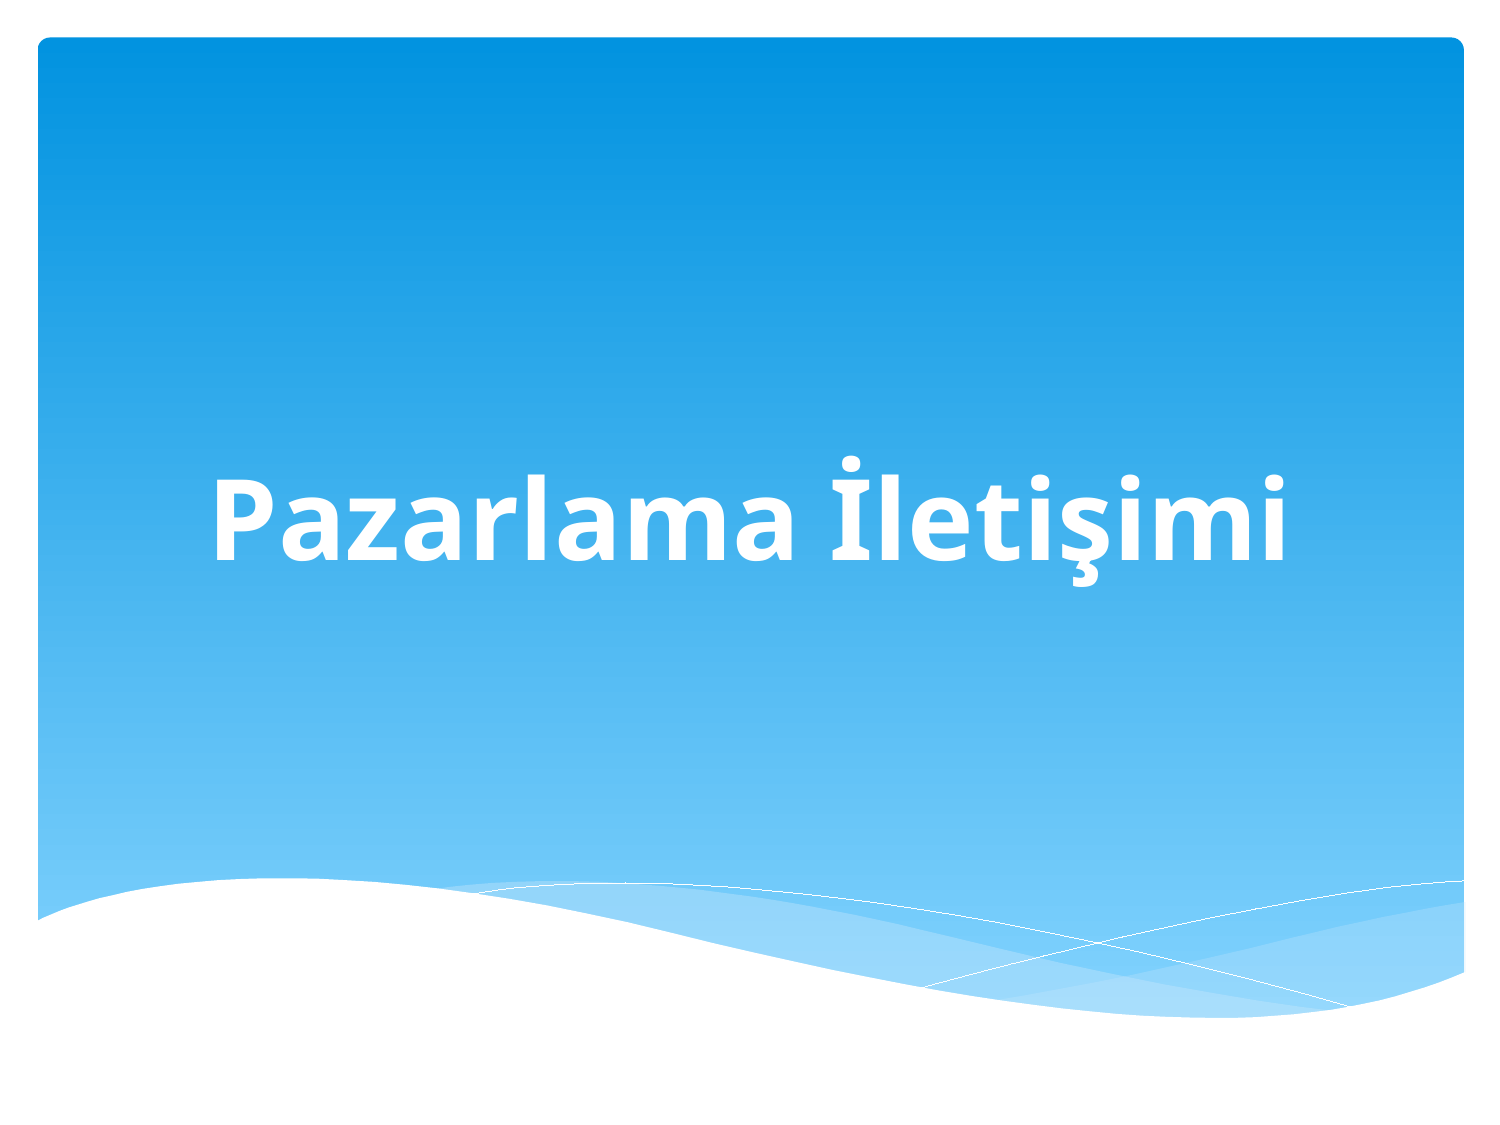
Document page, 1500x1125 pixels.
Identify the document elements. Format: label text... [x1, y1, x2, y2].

title Pazarlama İletişimi [112, 255, 1388, 591]
